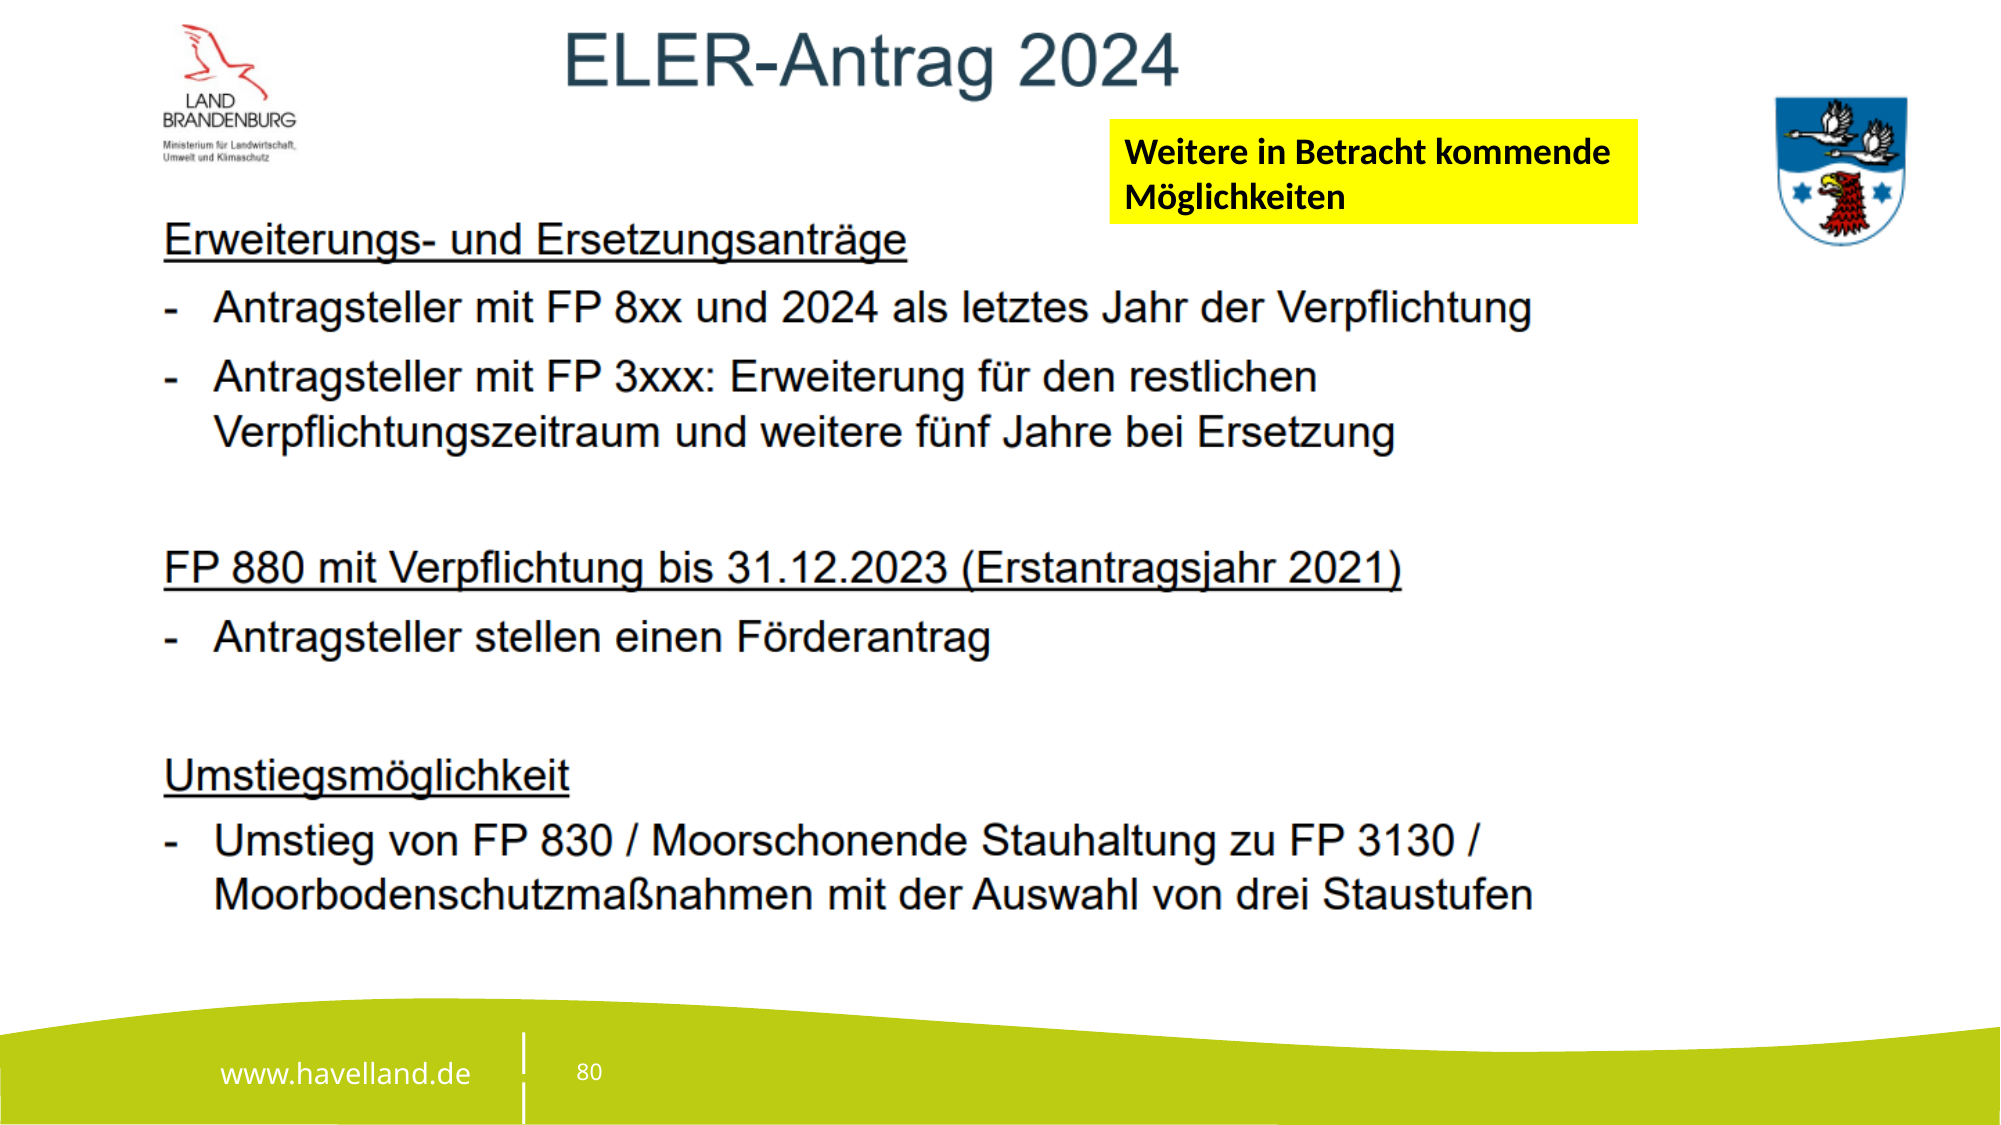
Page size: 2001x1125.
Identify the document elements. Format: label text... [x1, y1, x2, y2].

text_box Weitere in Betracht kommende Möglichkeiten [1565, 119, 1638, 224]
picture [154, 15, 1565, 936]
